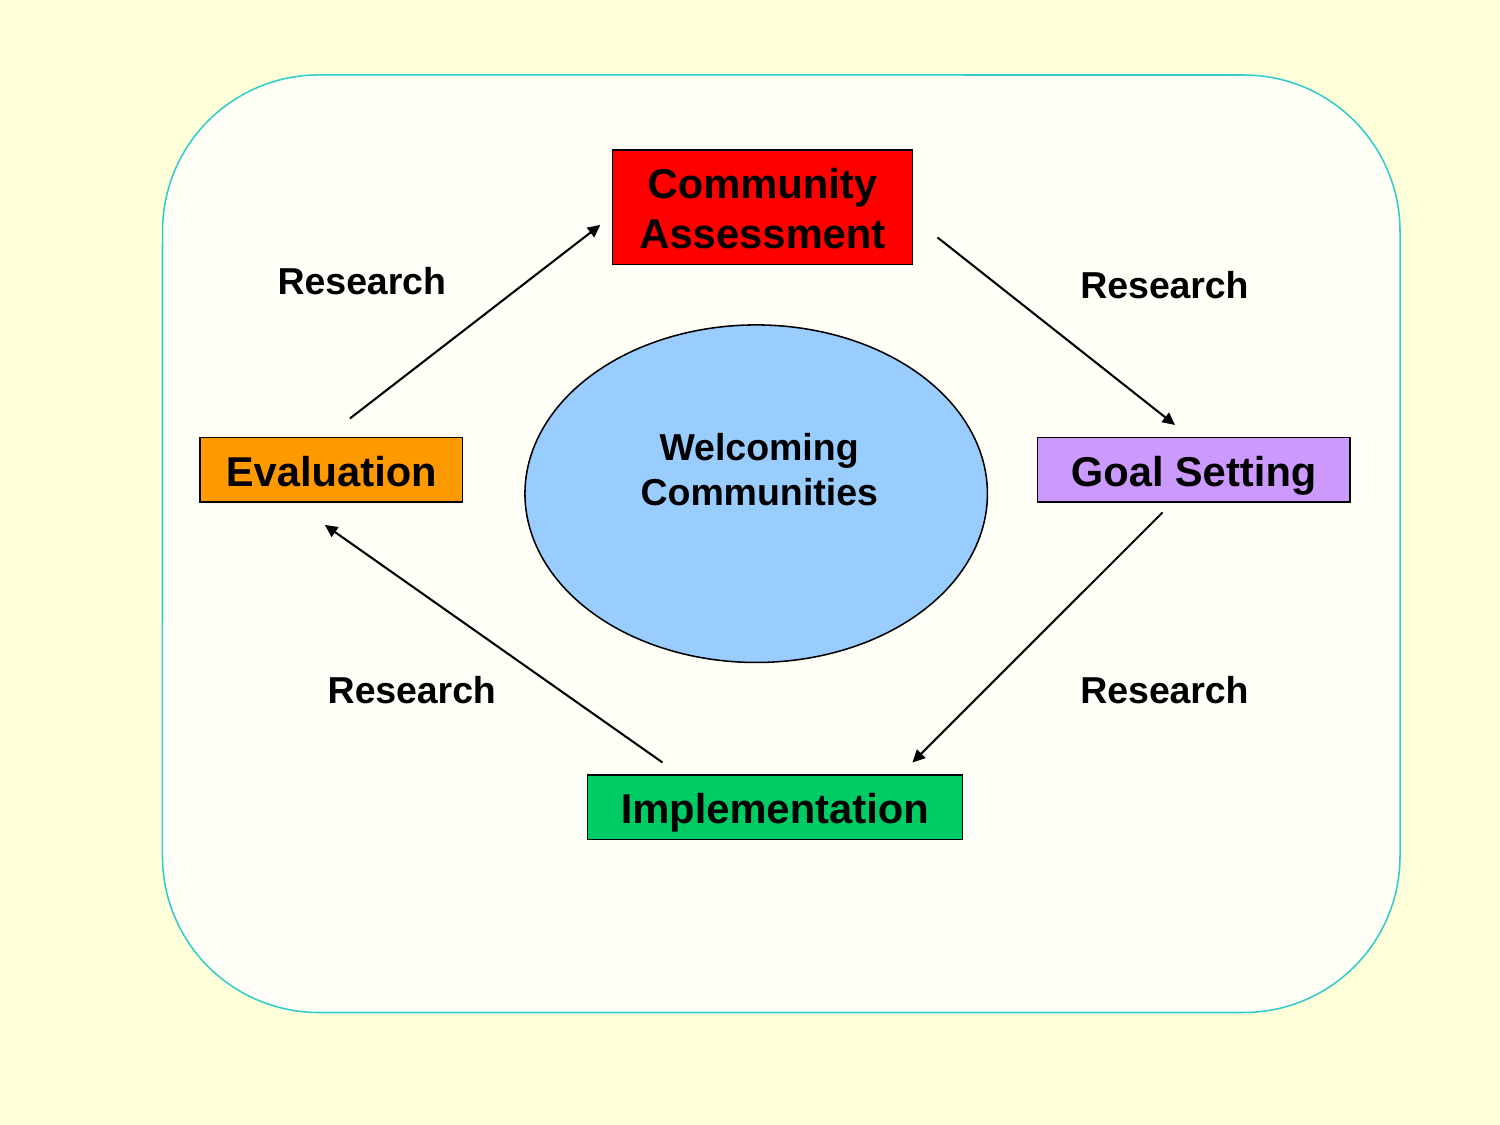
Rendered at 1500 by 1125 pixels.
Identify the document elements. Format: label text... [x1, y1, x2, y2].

text_box Evaluation [200, 437, 463, 503]
text_box Community Assessment [612, 149, 913, 265]
text_box [324, 525, 663, 763]
text_box Implementation [587, 774, 963, 840]
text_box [349, 224, 601, 419]
text_box Research [312, 658, 511, 719]
text_box [162, 74, 1401, 1013]
text_box Research [262, 249, 344, 310]
text_box Research [1065, 253, 1264, 314]
text_box Goal Setting [1037, 437, 1350, 503]
text_box [912, 512, 1163, 763]
text_box Welcoming Communities [559, 415, 960, 578]
text_box [604, 324, 988, 574]
text_box Research [1065, 658, 1264, 719]
text_box [524, 427, 957, 663]
text_box [937, 237, 1175, 425]
